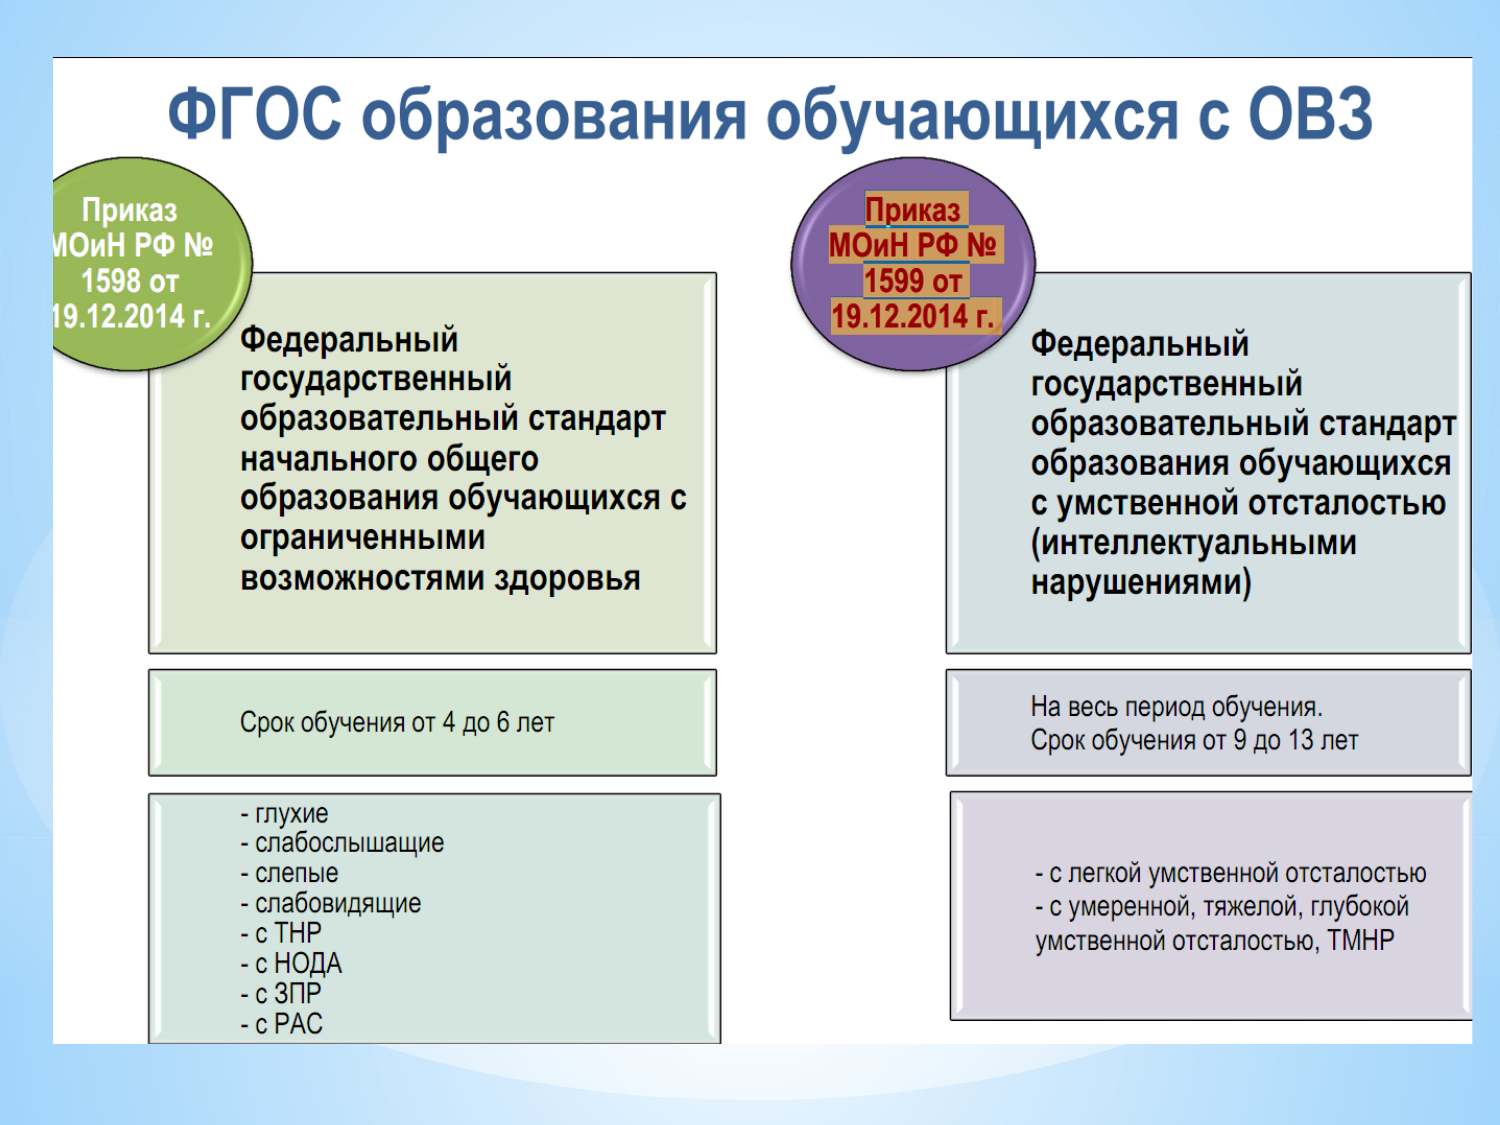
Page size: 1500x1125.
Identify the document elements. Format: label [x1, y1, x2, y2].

picture [52, 18, 1473, 1045]
